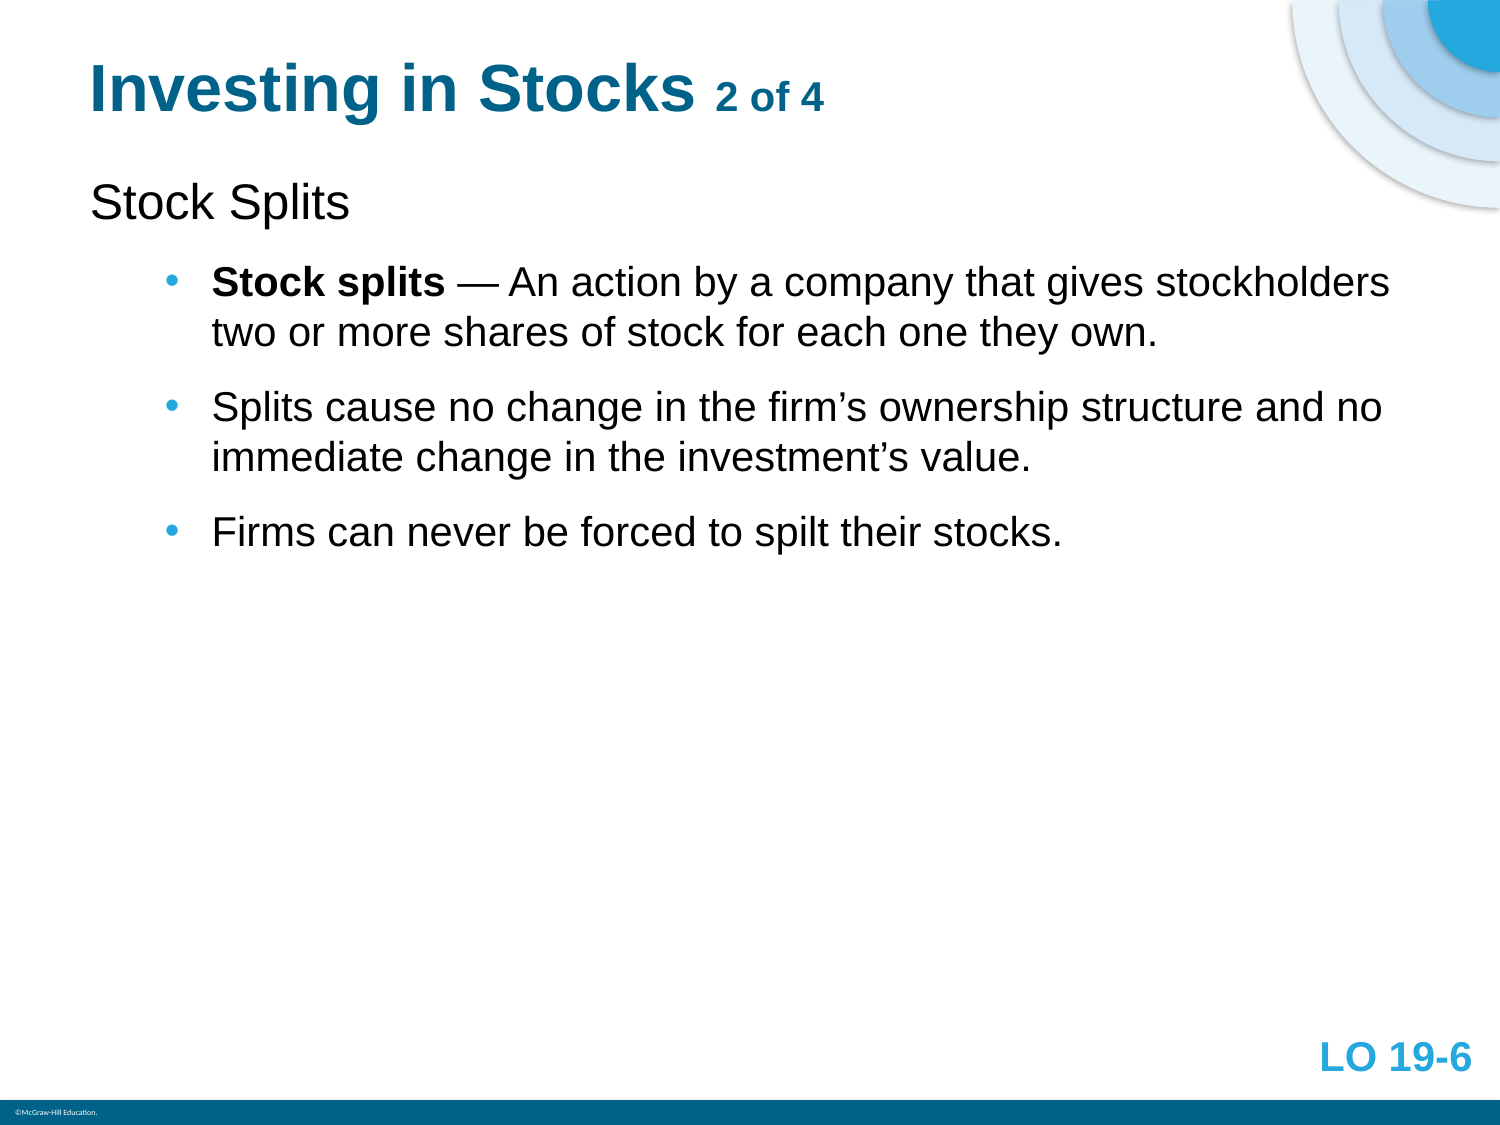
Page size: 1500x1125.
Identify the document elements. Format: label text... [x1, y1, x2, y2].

list Stock Splits Stock splits — An action by a company that gives stockholders two or more shares of stock for each one they own. Splits cause no change in the firm’s ownership structure and no immediate change in the investment’s value. Firms can never be forced to spilt their stocks. [75, 162, 1425, 1048]
list LO 19-6 [1262, 1022, 1488, 1075]
title Investing in Stocks 2 of 4 [75, 37, 1300, 138]
